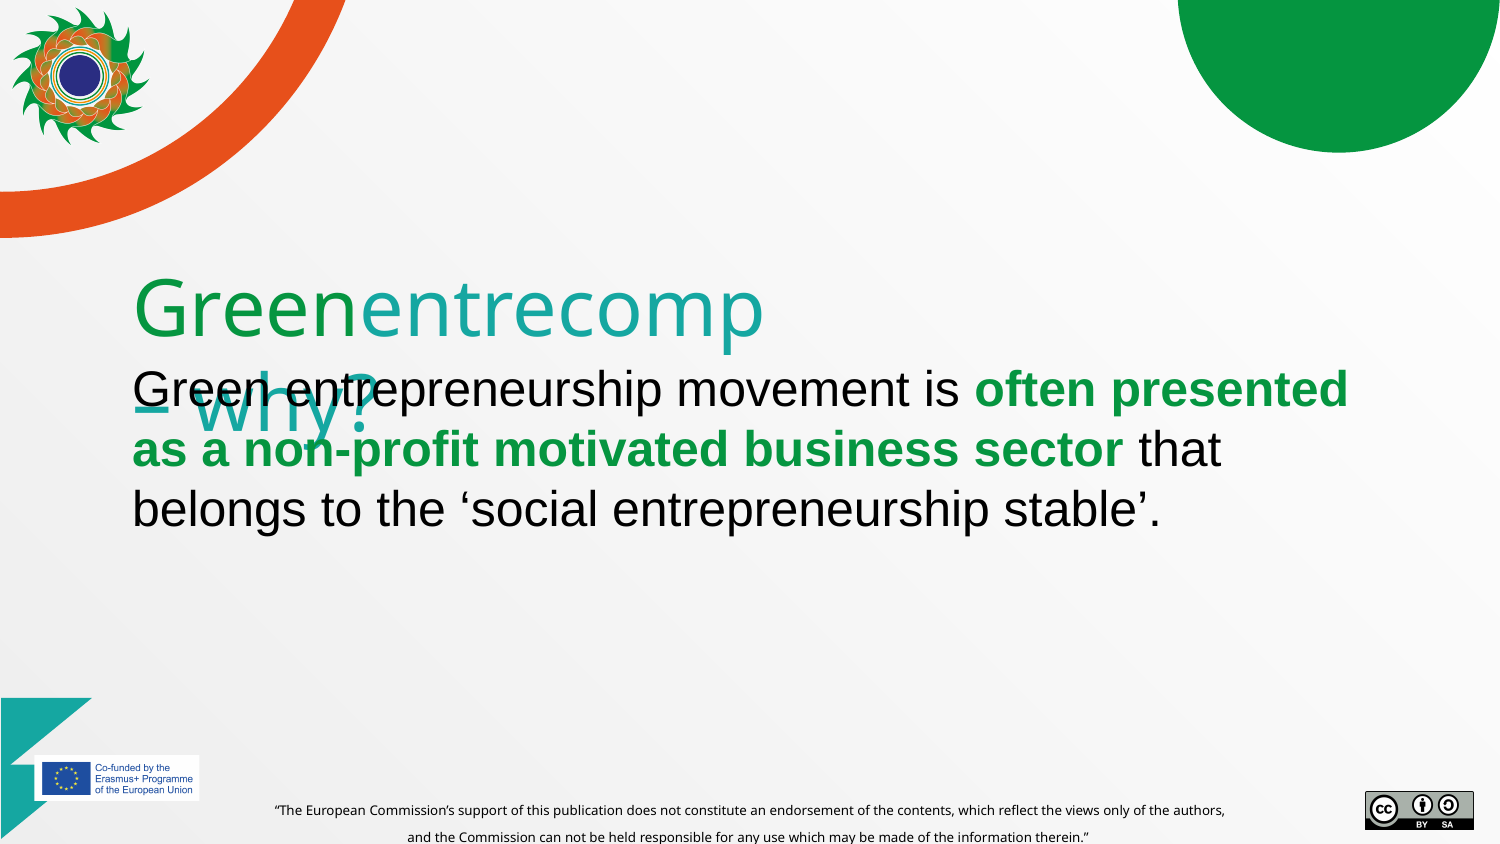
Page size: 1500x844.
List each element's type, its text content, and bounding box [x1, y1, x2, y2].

picture [1365, 791, 1474, 830]
picture [34, 755, 200, 801]
subtitle Green entrepreneurship movement is often presented as a non-profit motivated business sector that belongs to the ‘social entrepreneurship stable’. [117, 341, 1383, 762]
picture [11, 6, 151, 147]
title Greenentrecomp – why? [116, 242, 792, 342]
